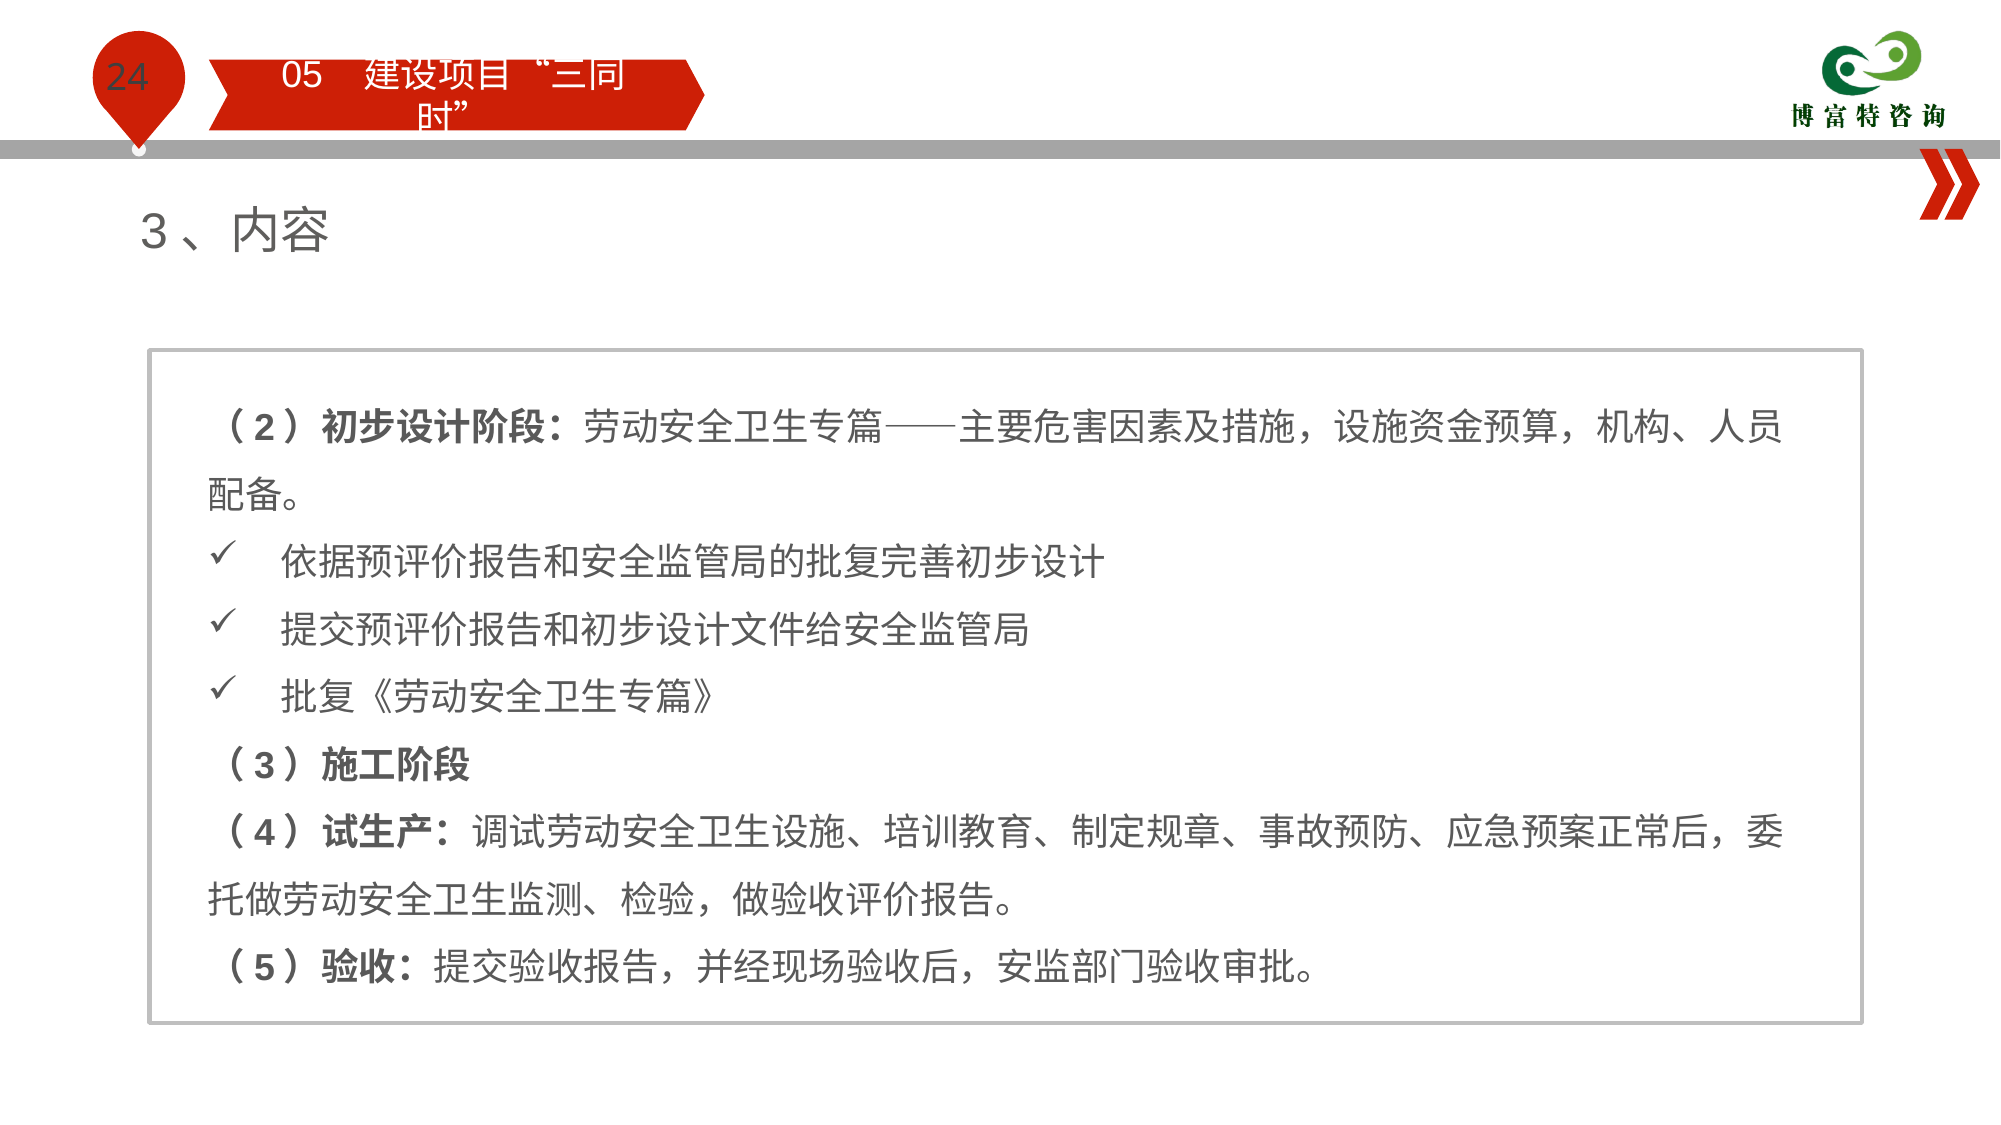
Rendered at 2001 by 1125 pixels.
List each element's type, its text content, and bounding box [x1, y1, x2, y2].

text_box [149, 350, 1863, 1024]
text_box [640, 59, 705, 131]
text_box （2）初步设计阶段：劳动安全卫生专篇——主要危害因素及措施，设施资金预算，机构、人员配备。 依据预评价报告和安全监管局的批复完善初步设计 提交预评价报告和初步设计文件给安全监管局 批复《劳动安全卫生专篇》 （3）施工阶段 （4）试生产：调试劳动安全卫生设施、培训教育、制定规章、事故预防、应急预案正常后，委托做劳动安全卫生监测、检验，做验收评价报告。 （5）验收：提交验收报告，并经现场验收后，安监部门验收审批。 [192, 373, 1827, 996]
text_box 3、内容 [125, 191, 941, 267]
text_box [208, 59, 267, 131]
text_box 05 建设项目“三同时” [267, 49, 640, 140]
picture [1772, 30, 1970, 131]
